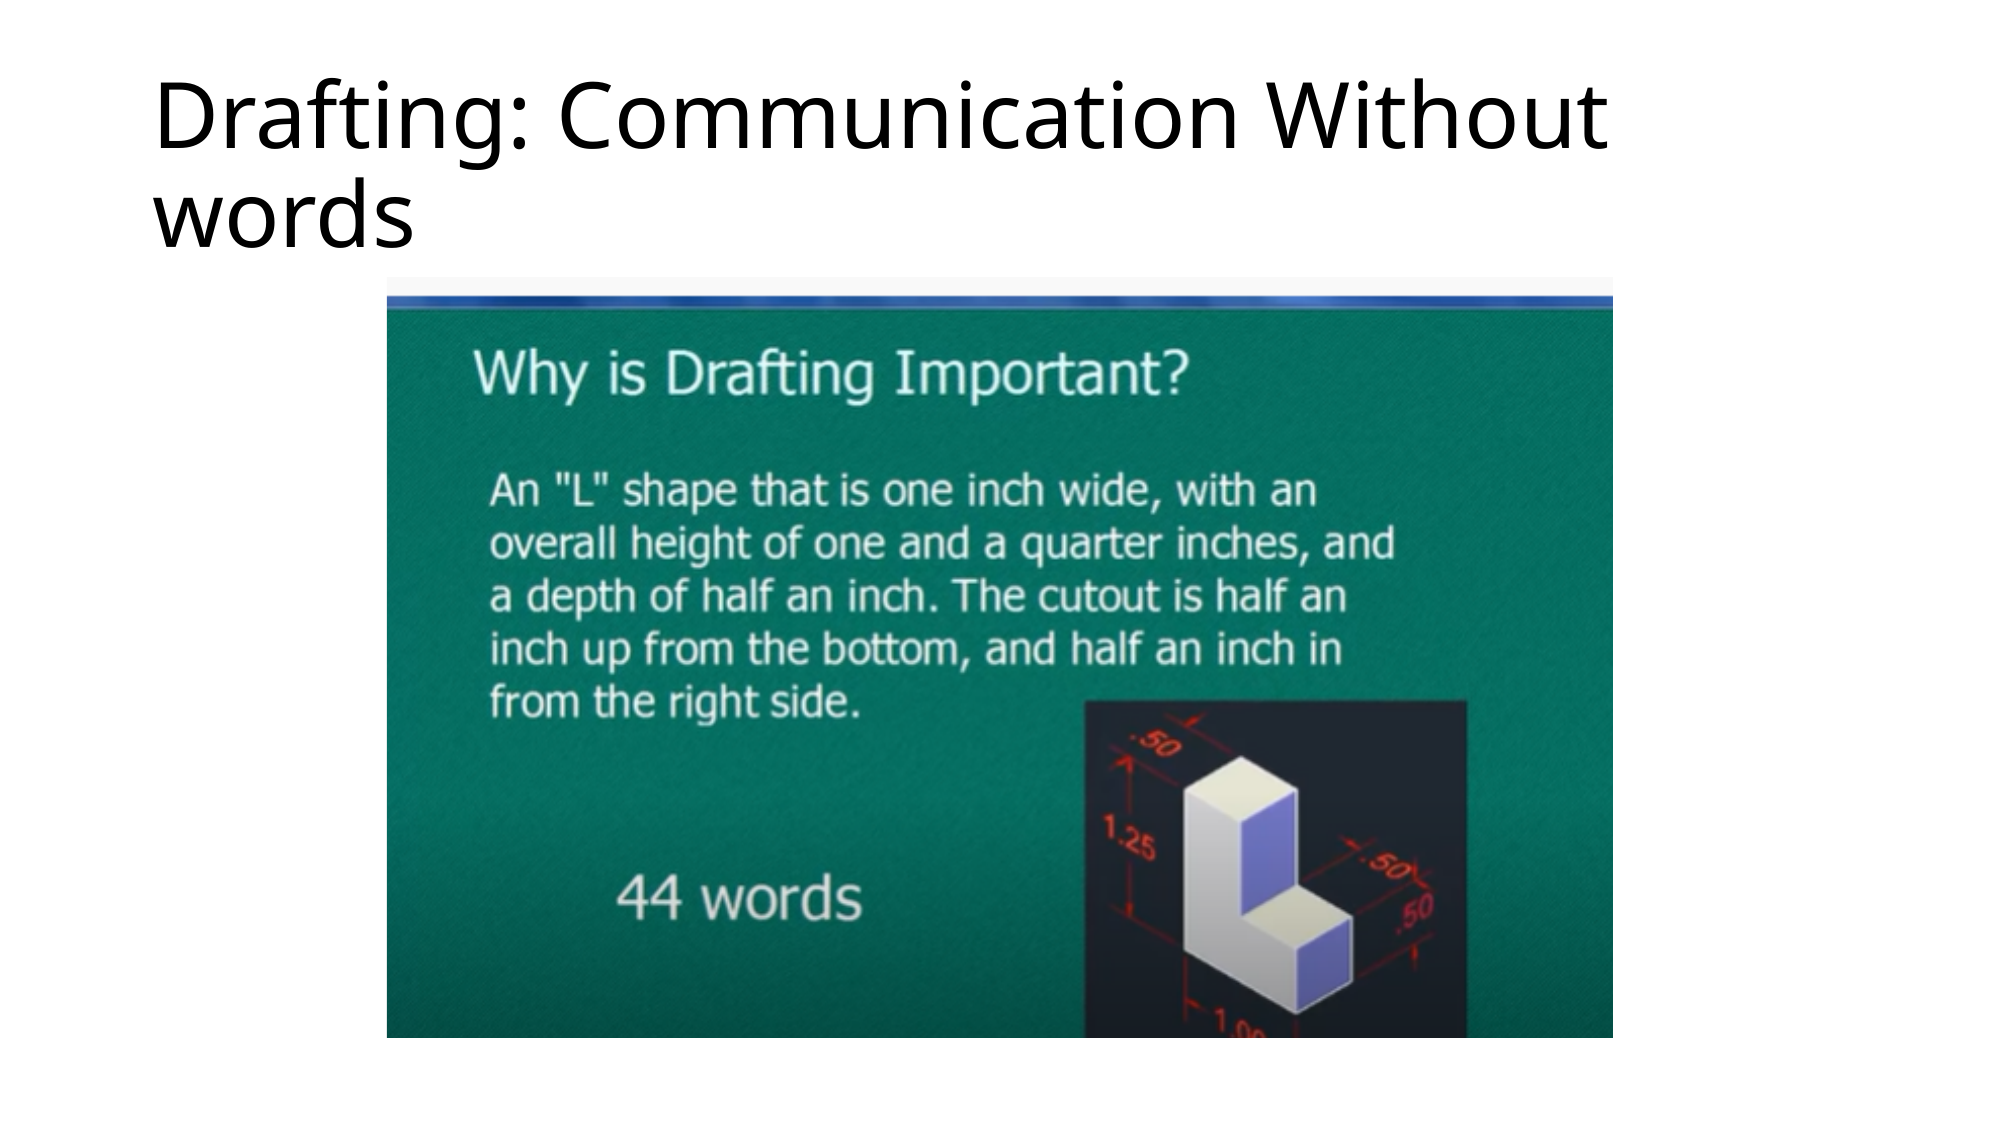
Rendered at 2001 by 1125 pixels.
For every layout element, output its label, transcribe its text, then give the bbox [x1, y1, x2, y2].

title Drafting: Communication Without words [137, 59, 1863, 278]
picture [386, 277, 1613, 1038]
